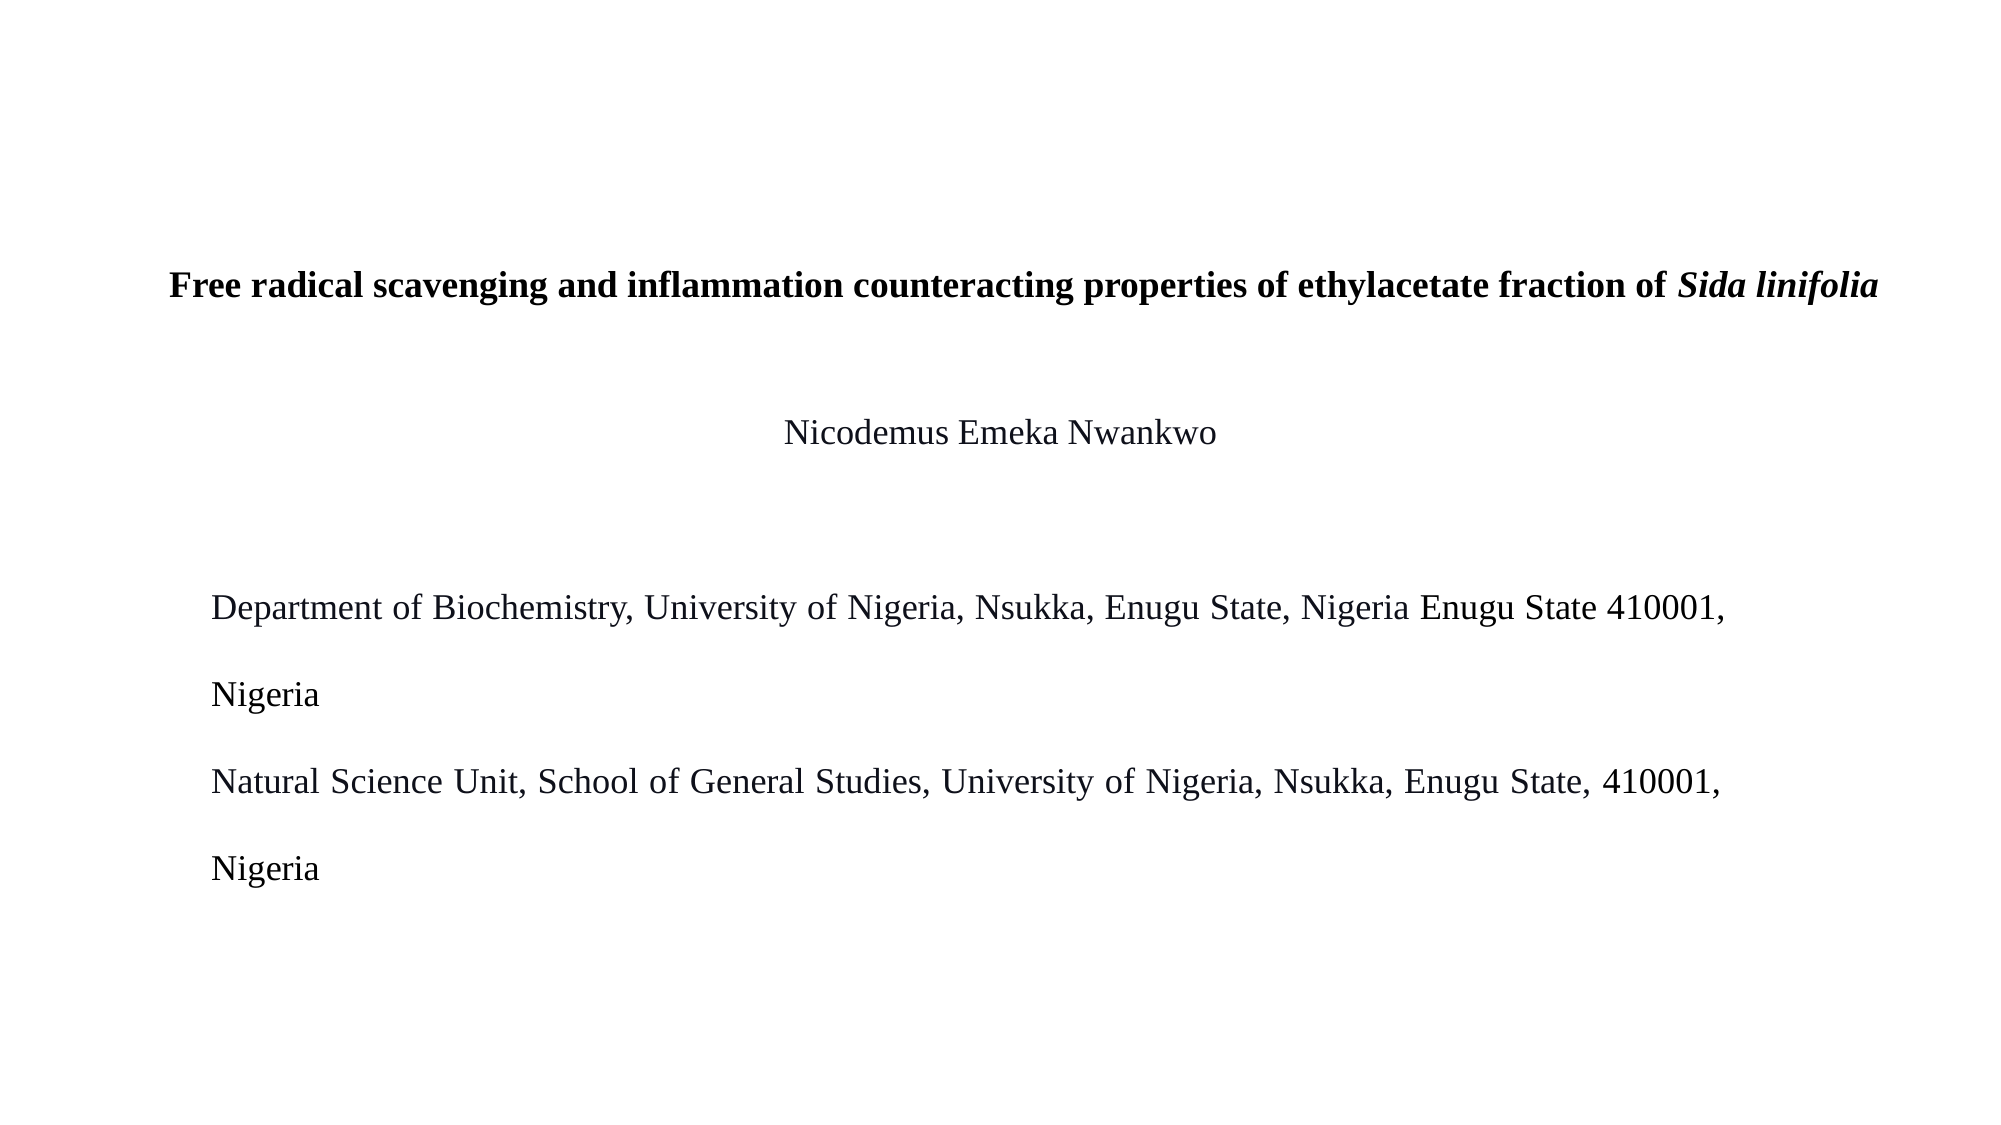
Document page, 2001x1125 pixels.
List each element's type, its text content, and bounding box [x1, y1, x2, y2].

title Free radical scavenging and inflammation counteracting properties of ethylacetate fraction of Sida linifolia [48, 64, 2000, 358]
subtitle Nicodemus Emeka Nwankwo Department of Biochemistry, University of Nigeria, Nsukka, Enugu State, Nigeria Enugu State 410001, Nigeria Natural Science Unit, School of General Studies, University of Nigeria, Nsukka, Enugu State, 410001, Nigeria [196, 357, 1805, 900]
